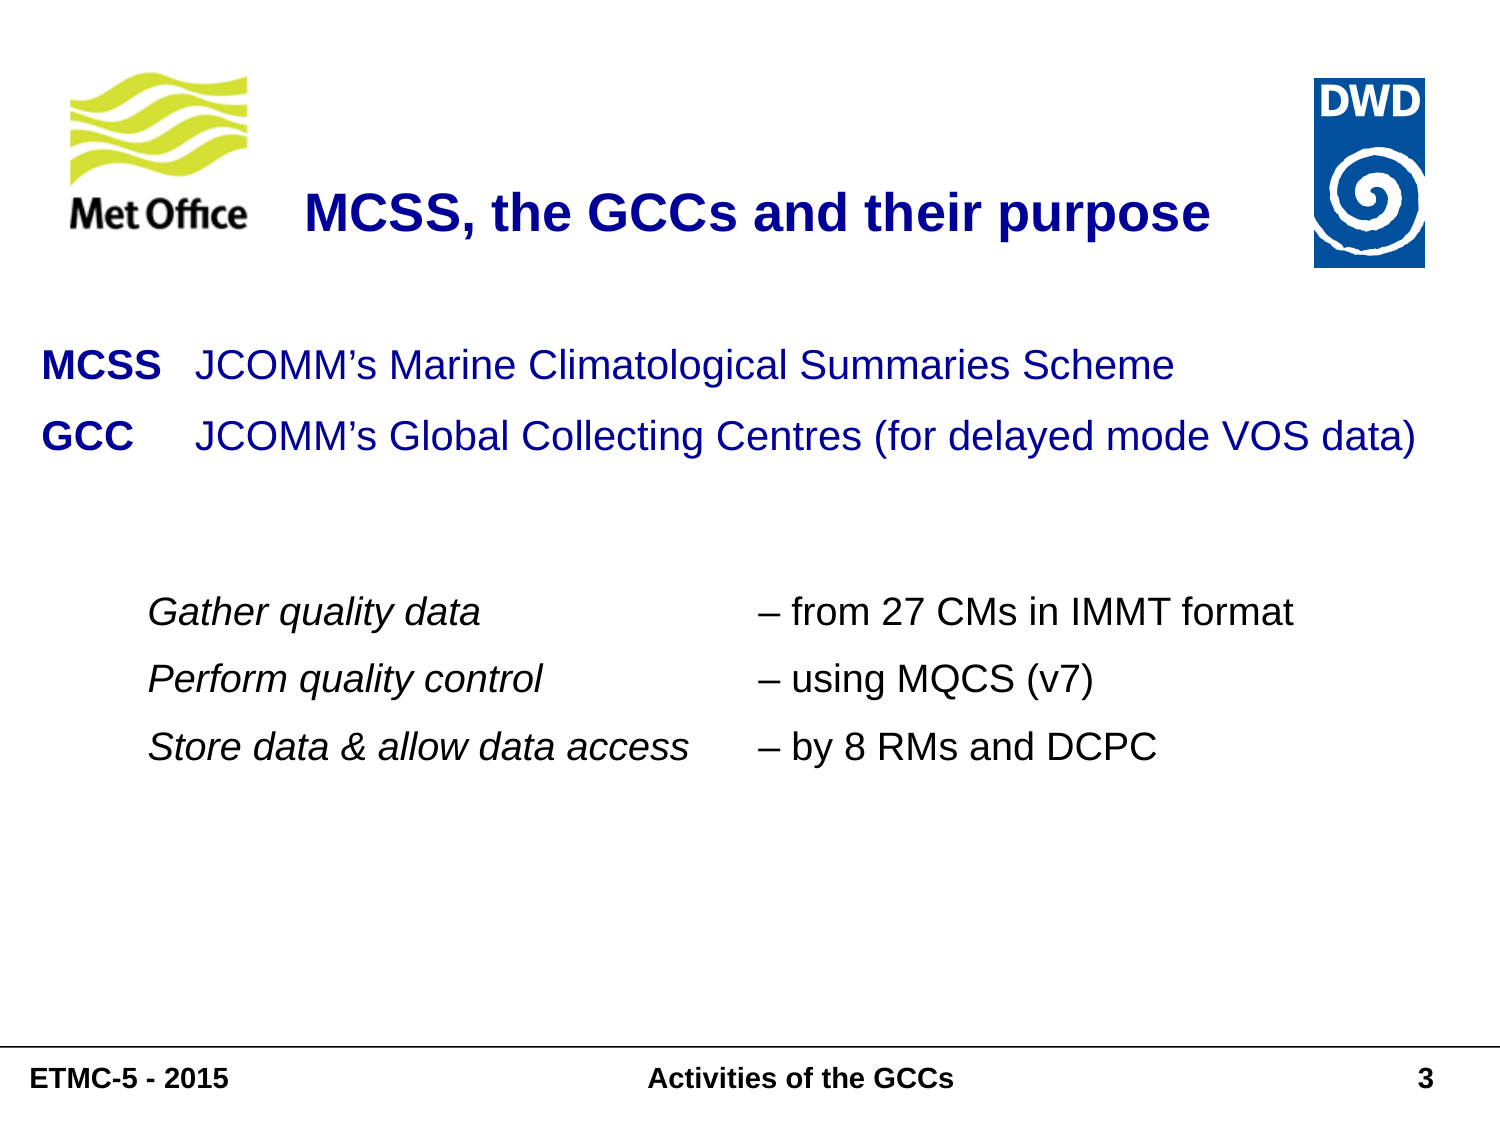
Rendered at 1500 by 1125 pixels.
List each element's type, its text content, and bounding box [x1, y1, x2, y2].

picture [0, 0, 1500, 1046]
text_box Gather quality data – from 27 CMs in IMMT format Perform quality control – using MQCS (v7) Store data & allow data access – by 8 RMs and DCPC [147, 586, 1365, 769]
title MCSS, the GCCs and their purpose [289, 169, 1282, 241]
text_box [41, 337, 1500, 464]
picture [0, 1048, 1500, 1125]
